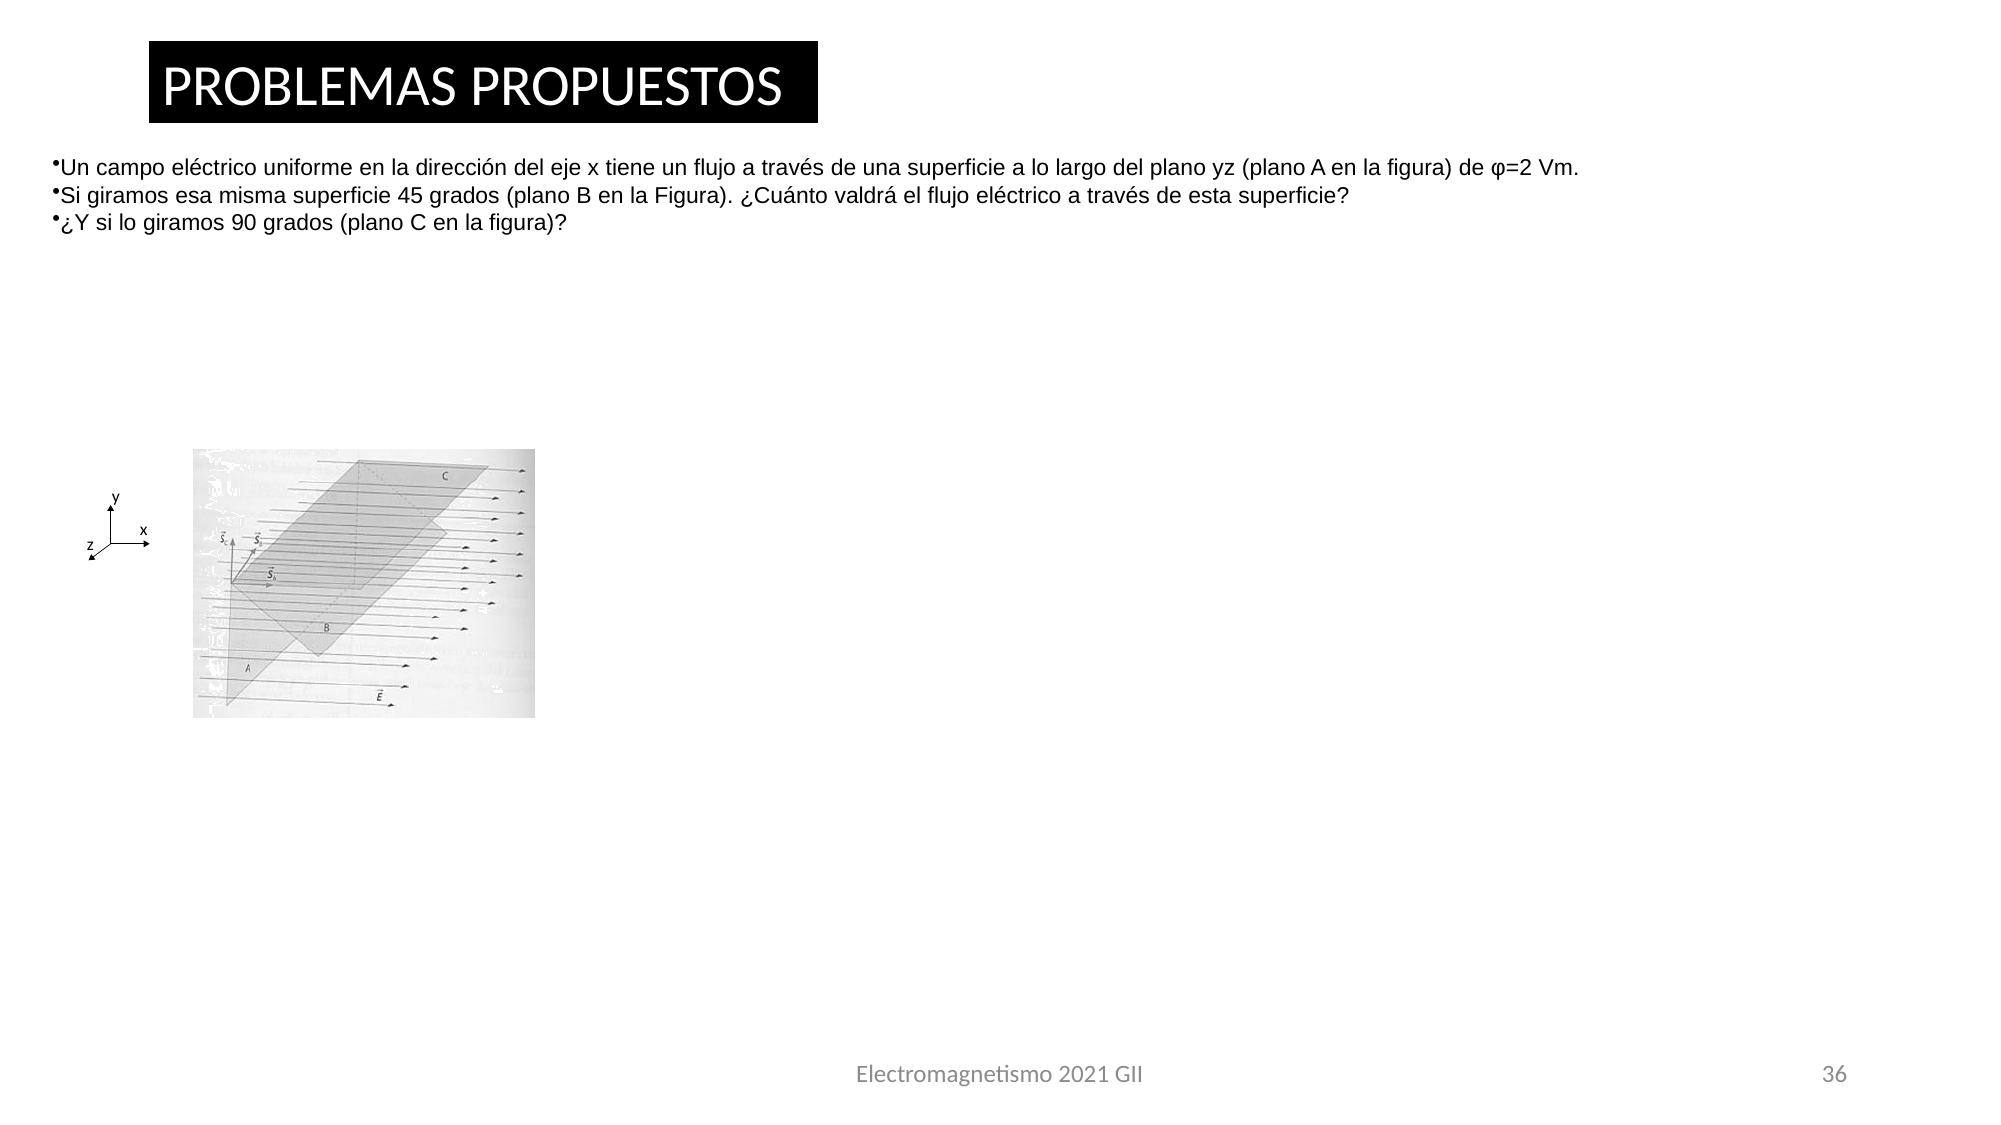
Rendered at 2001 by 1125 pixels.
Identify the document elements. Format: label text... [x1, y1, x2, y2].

footer Electromagnetismo 2021 GII [662, 1042, 1338, 1103]
text_box PROBLEMAS PROPUESTOS [146, 38, 821, 126]
slide_number 36 [1412, 1042, 1863, 1103]
picture [75, 479, 159, 567]
text_box Un campo eléctrico uniforme en la dirección del eje x tiene un flujo a través de una superficie a lo largo del plano yz (plano A en la figura) de φ=2 Vm. Si giramos esa misma superficie 45 grados (plano B en la Figura). ¿Cuánto valdrá el flujo eléctrico a través de esta superficie? ¿Y si lo giramos 90 grados (plano C en la figura)? [37, 145, 1603, 288]
picture [193, 449, 535, 718]
